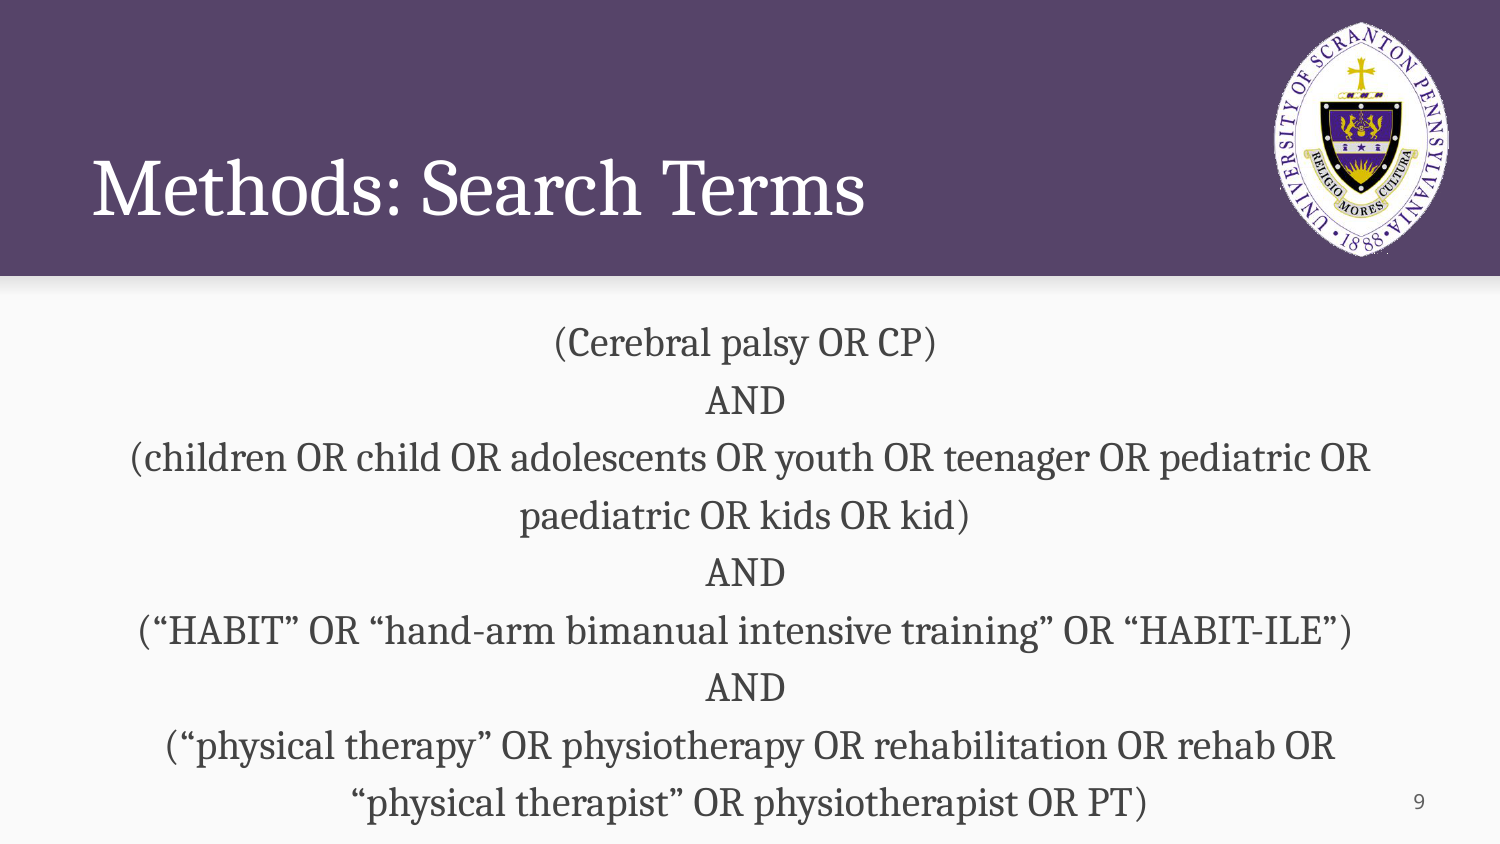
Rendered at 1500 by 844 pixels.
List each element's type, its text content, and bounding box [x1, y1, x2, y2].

picture [1269, 18, 1452, 260]
title Methods: Search Terms [76, 121, 1264, 248]
list (Cerebral palsy OR CP) AND (children OR child OR adolescents OR youth OR teenager OR pediatric OR paediatric OR kids OR kid) AND (“HABIT” OR “hand-arm bimanual intensive training” OR “HABIT-ILE”) AND (“physical therapy” OR physiotherapy OR rehabilitation OR rehab OR “physical therapist” OR physiotherapist OR PT) [107, 292, 1393, 737]
slide_number 9 [1398, 770, 1489, 835]
